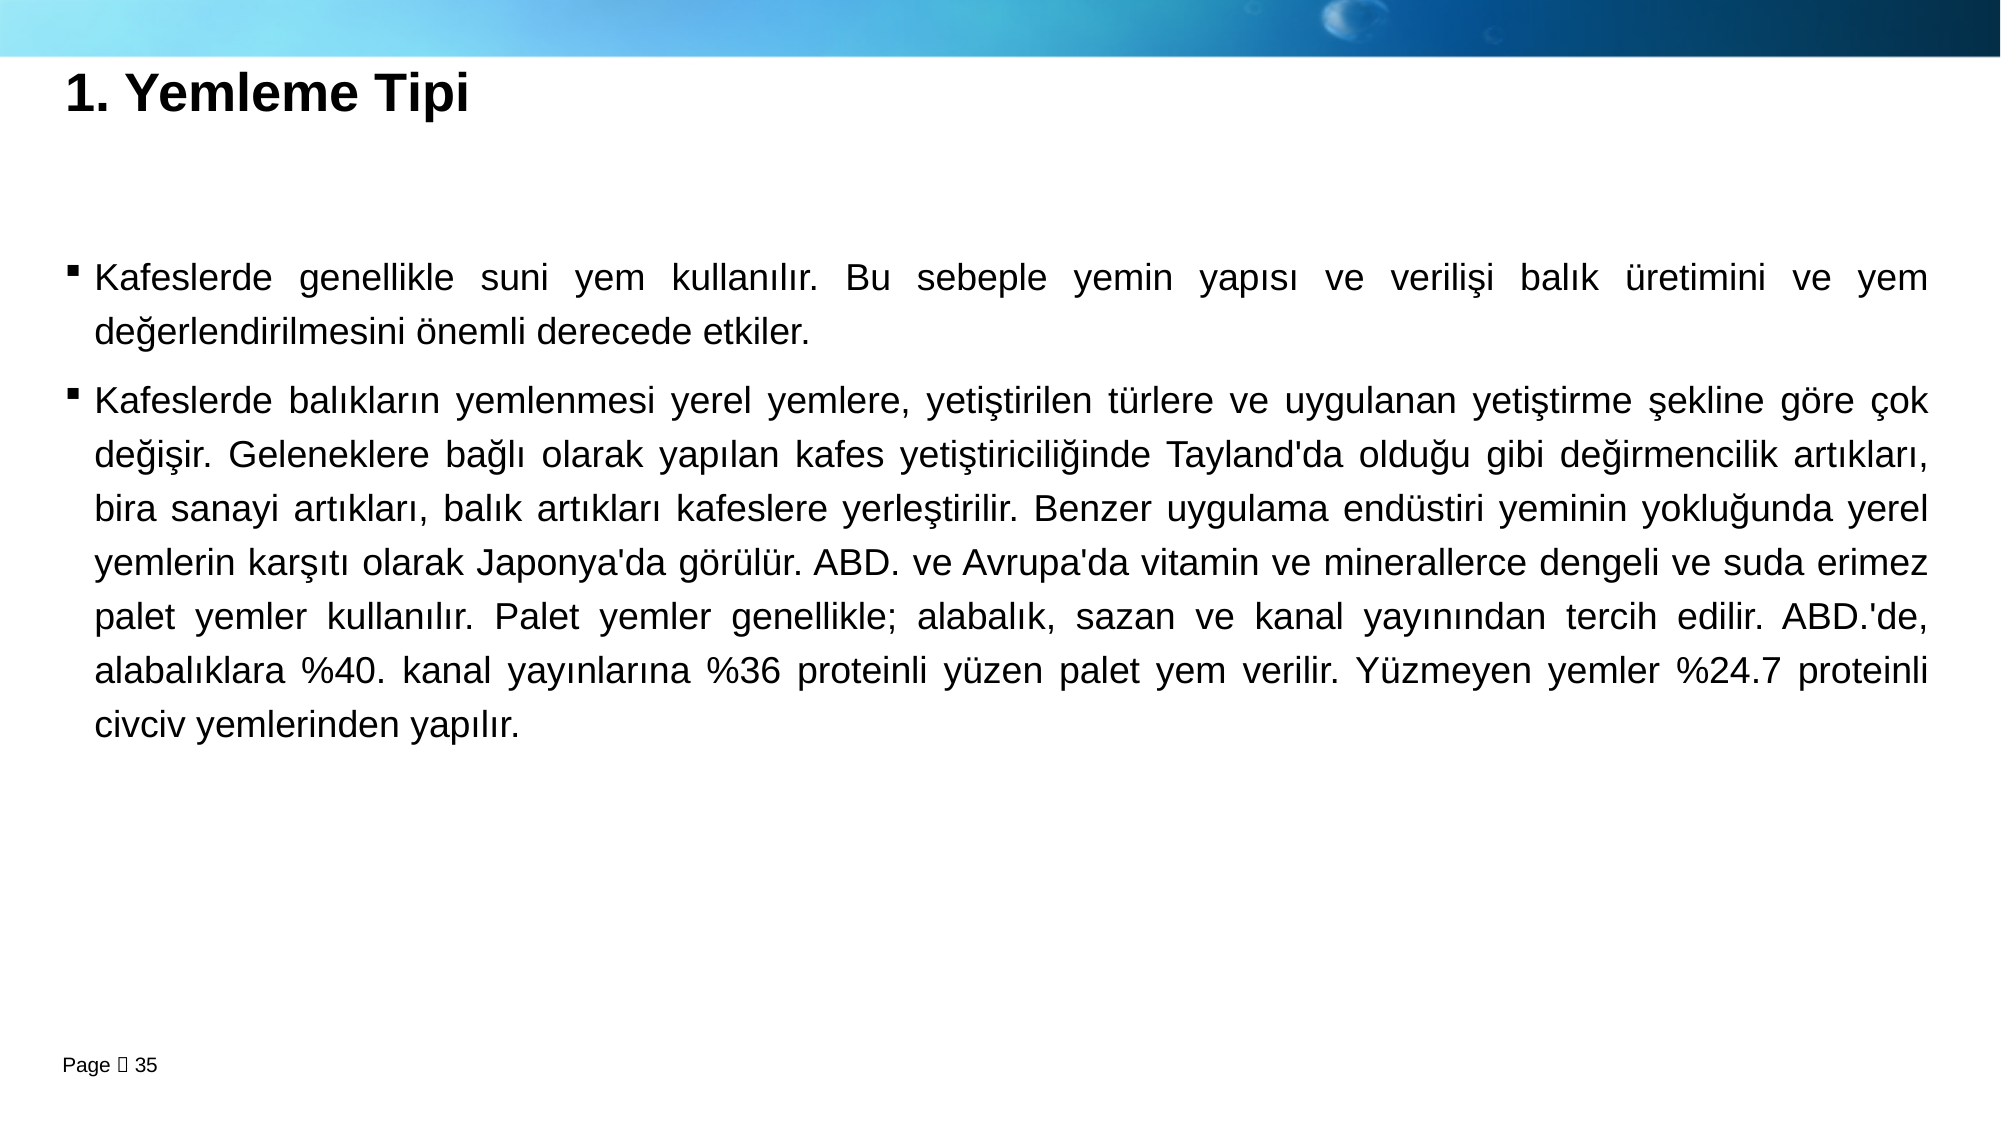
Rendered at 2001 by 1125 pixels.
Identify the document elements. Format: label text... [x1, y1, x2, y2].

title 1. Yemleme Tipi [65, 57, 1930, 164]
picture [0, 0, 2001, 1125]
list Kafeslerde genellikle suni yem kullanılır. Bu sebeple yemin yapısı ve verilişi balık üretimini ve yem değerlendirilmesini önemli derecede etkiler. Kafeslerde balıkların yemlenmesi yerel yemlere, yetiştirilen türlere ve uygulanan yetiştirme şekline göre çok değişir. Geleneklere bağlı olarak yapılan kafes yetiştiriciliğinde Tayland'da olduğu gibi değirmencilik artıkları, bira sanayi artıkları, balık artıkları kafeslere yerleştirilir. Benzer uygulama endüstiri yeminin yokluğunda yerel yemlerin karşıtı olarak Japonya'da görülür. ABD. ve Avrupa'da vitamin ve minerallerce dengeli ve suda erimez palet yemler kullanılır. Palet yemler genellikle; alabalık, sazan ve kanal yayınından tercih edilir. ABD.'de, alabalıklara %40. kanal yayınlarına %36 proteinli yüzen palet yem verilir. Yüzmeyen yemler %24.7 proteinli civciv yemlerinden yapılır. [64, 244, 1930, 952]
